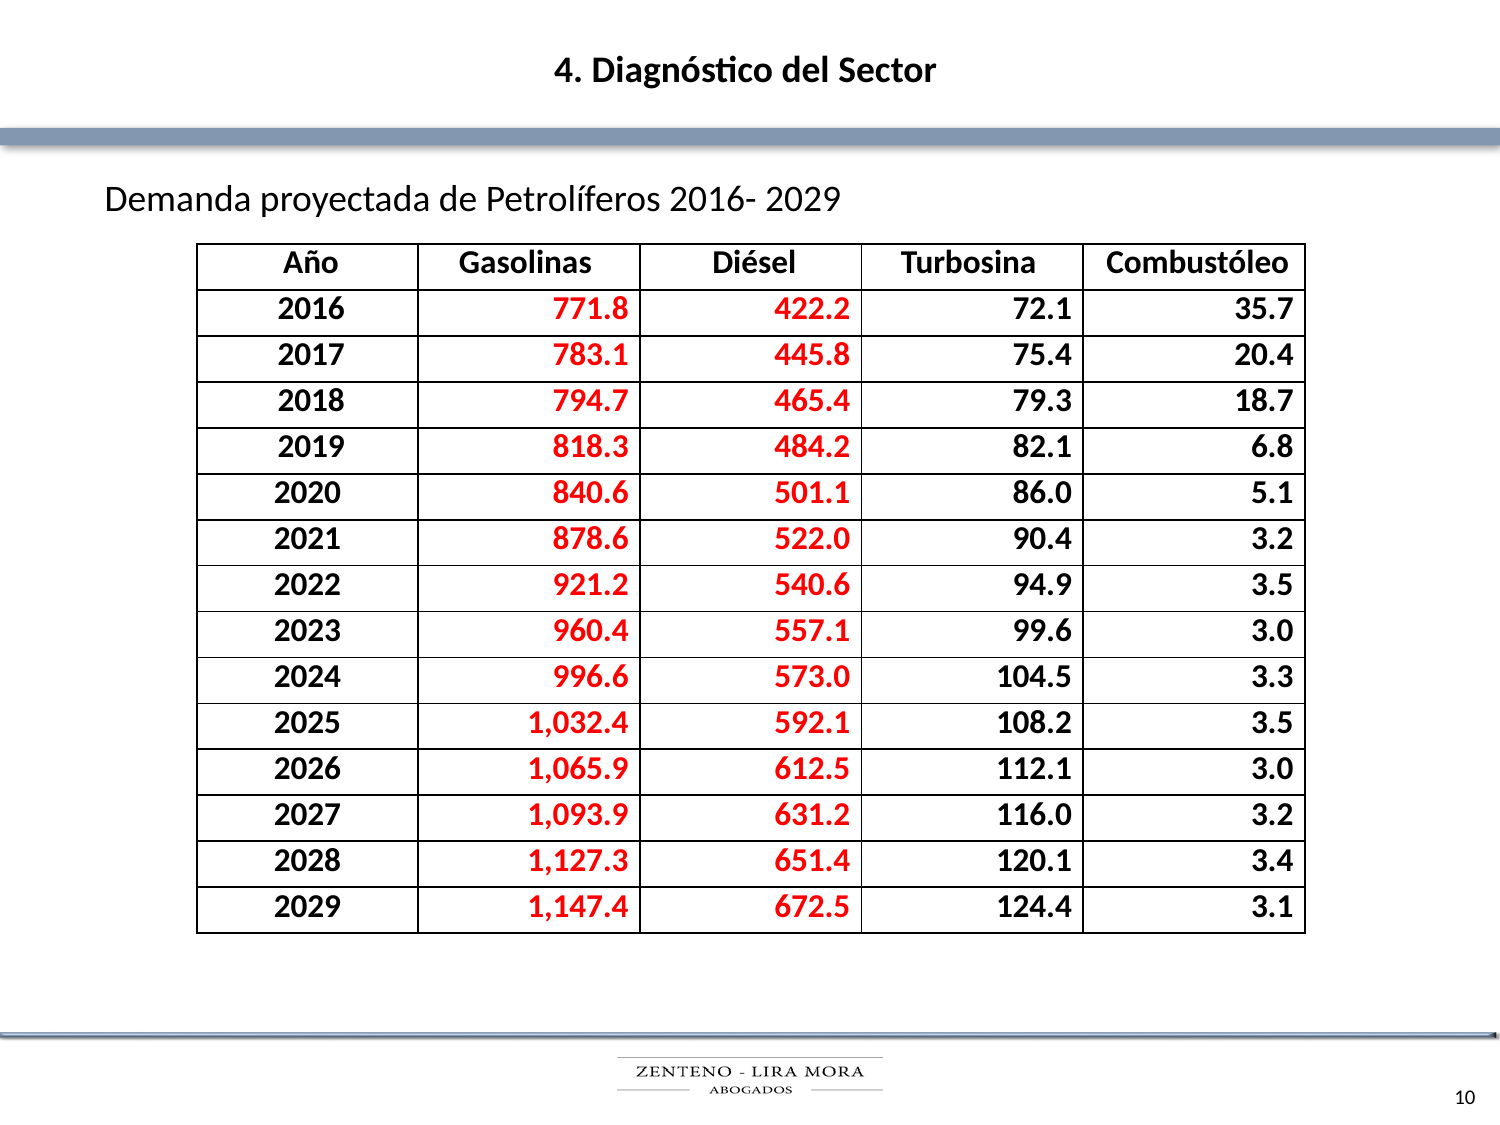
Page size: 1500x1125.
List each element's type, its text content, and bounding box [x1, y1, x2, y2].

table_cell 1,065.9 [419, 750, 639, 794]
table_cell 1,127.3 [419, 842, 639, 886]
table_cell 783.1 [419, 337, 639, 381]
table_cell 672.5 [641, 888, 861, 932]
table_cell 104.5 [862, 658, 1082, 703]
text_box 4. Diagnóstico del Sector [166, 37, 1334, 143]
table_header Combustóleo [1084, 245, 1304, 289]
picture [617, 1057, 883, 1098]
table_cell 465.4 [641, 383, 861, 427]
table_cell 818.3 [419, 429, 639, 473]
table_cell 445.8 [641, 337, 861, 381]
text_box [0, 127, 1500, 146]
table_cell 484.2 [641, 429, 861, 473]
table_cell 18.7 [1084, 383, 1304, 427]
table_header Turbosina [862, 245, 1082, 289]
table_cell 2017 [198, 337, 417, 381]
table_cell 612.5 [641, 750, 861, 794]
table_cell 2026 [198, 750, 417, 794]
table_cell 422.2 [641, 291, 861, 335]
table_cell 108.2 [862, 704, 1082, 748]
table_cell 540.6 [641, 566, 861, 611]
table_cell 86.0 [862, 475, 1082, 519]
table_cell 2028 [198, 842, 417, 886]
table_cell 75.4 [862, 337, 1082, 381]
table_cell 2029 [198, 888, 417, 932]
table_cell 573.0 [641, 658, 861, 703]
table_cell 794.7 [419, 383, 639, 427]
table_cell 99.6 [862, 612, 1082, 657]
table_cell 631.2 [641, 796, 861, 840]
table_cell 2021 [198, 521, 417, 565]
picture [0, 1030, 1500, 1043]
table_cell 771.8 [419, 291, 639, 335]
table_cell 3.1 [1084, 888, 1304, 932]
table_cell 3.0 [1084, 750, 1304, 794]
table_cell 112.1 [862, 750, 1082, 794]
table_cell 1,093.9 [419, 796, 639, 840]
table_cell 3.5 [1084, 566, 1304, 611]
table_cell 878.6 [419, 521, 639, 565]
table_cell 3.2 [1084, 521, 1304, 565]
table_cell 3.4 [1084, 842, 1304, 886]
table_cell 94.9 [862, 566, 1082, 611]
table_cell 921.2 [419, 566, 639, 611]
table_cell 501.1 [641, 475, 861, 519]
table_cell 3.5 [1084, 704, 1304, 748]
table_cell 557.1 [641, 612, 861, 657]
text_box Demanda proyectada de Petrolíferos 2016- 2029 [89, 166, 1411, 227]
table_cell 2025 [198, 704, 417, 748]
table_cell 960.4 [419, 612, 639, 657]
table_cell 3.3 [1084, 658, 1304, 703]
table_cell 840.6 [419, 475, 639, 519]
table_cell 82.1 [862, 429, 1082, 473]
table_cell 6.8 [1084, 429, 1304, 473]
table_cell 2019 [198, 429, 417, 473]
table_header Gasolinas [419, 245, 639, 289]
table_cell 116.0 [862, 796, 1082, 840]
table_cell 79.3 [862, 383, 1082, 427]
table_cell 72.1 [862, 291, 1082, 335]
table_cell 124.4 [862, 888, 1082, 932]
table_cell 1,032.4 [419, 704, 639, 748]
table_cell 2027 [198, 796, 417, 840]
table_cell 120.1 [862, 842, 1082, 886]
table_header Año [198, 245, 417, 289]
table_cell 3.2 [1084, 796, 1304, 840]
table_cell 2016 [198, 291, 417, 335]
slide_number 10 [1152, 1066, 1491, 1125]
table_cell 2020 [198, 475, 417, 519]
table_cell 1,147.4 [419, 888, 639, 932]
table_cell 2024 [198, 658, 417, 703]
table_cell 2022 [198, 566, 417, 611]
table_cell 2018 [198, 383, 417, 427]
table_cell 592.1 [641, 704, 861, 748]
table_cell 3.0 [1084, 612, 1304, 657]
table_cell 5.1 [1084, 475, 1304, 519]
table_cell 35.7 [1084, 291, 1304, 335]
table_cell 2023 [198, 612, 417, 657]
table_cell 651.4 [641, 842, 861, 886]
table_cell 20.4 [1084, 337, 1304, 381]
table_cell 90.4 [862, 521, 1082, 565]
table_cell 996.6 [419, 658, 639, 703]
table_header Diésel [641, 245, 861, 289]
table_cell 522.0 [641, 521, 861, 565]
